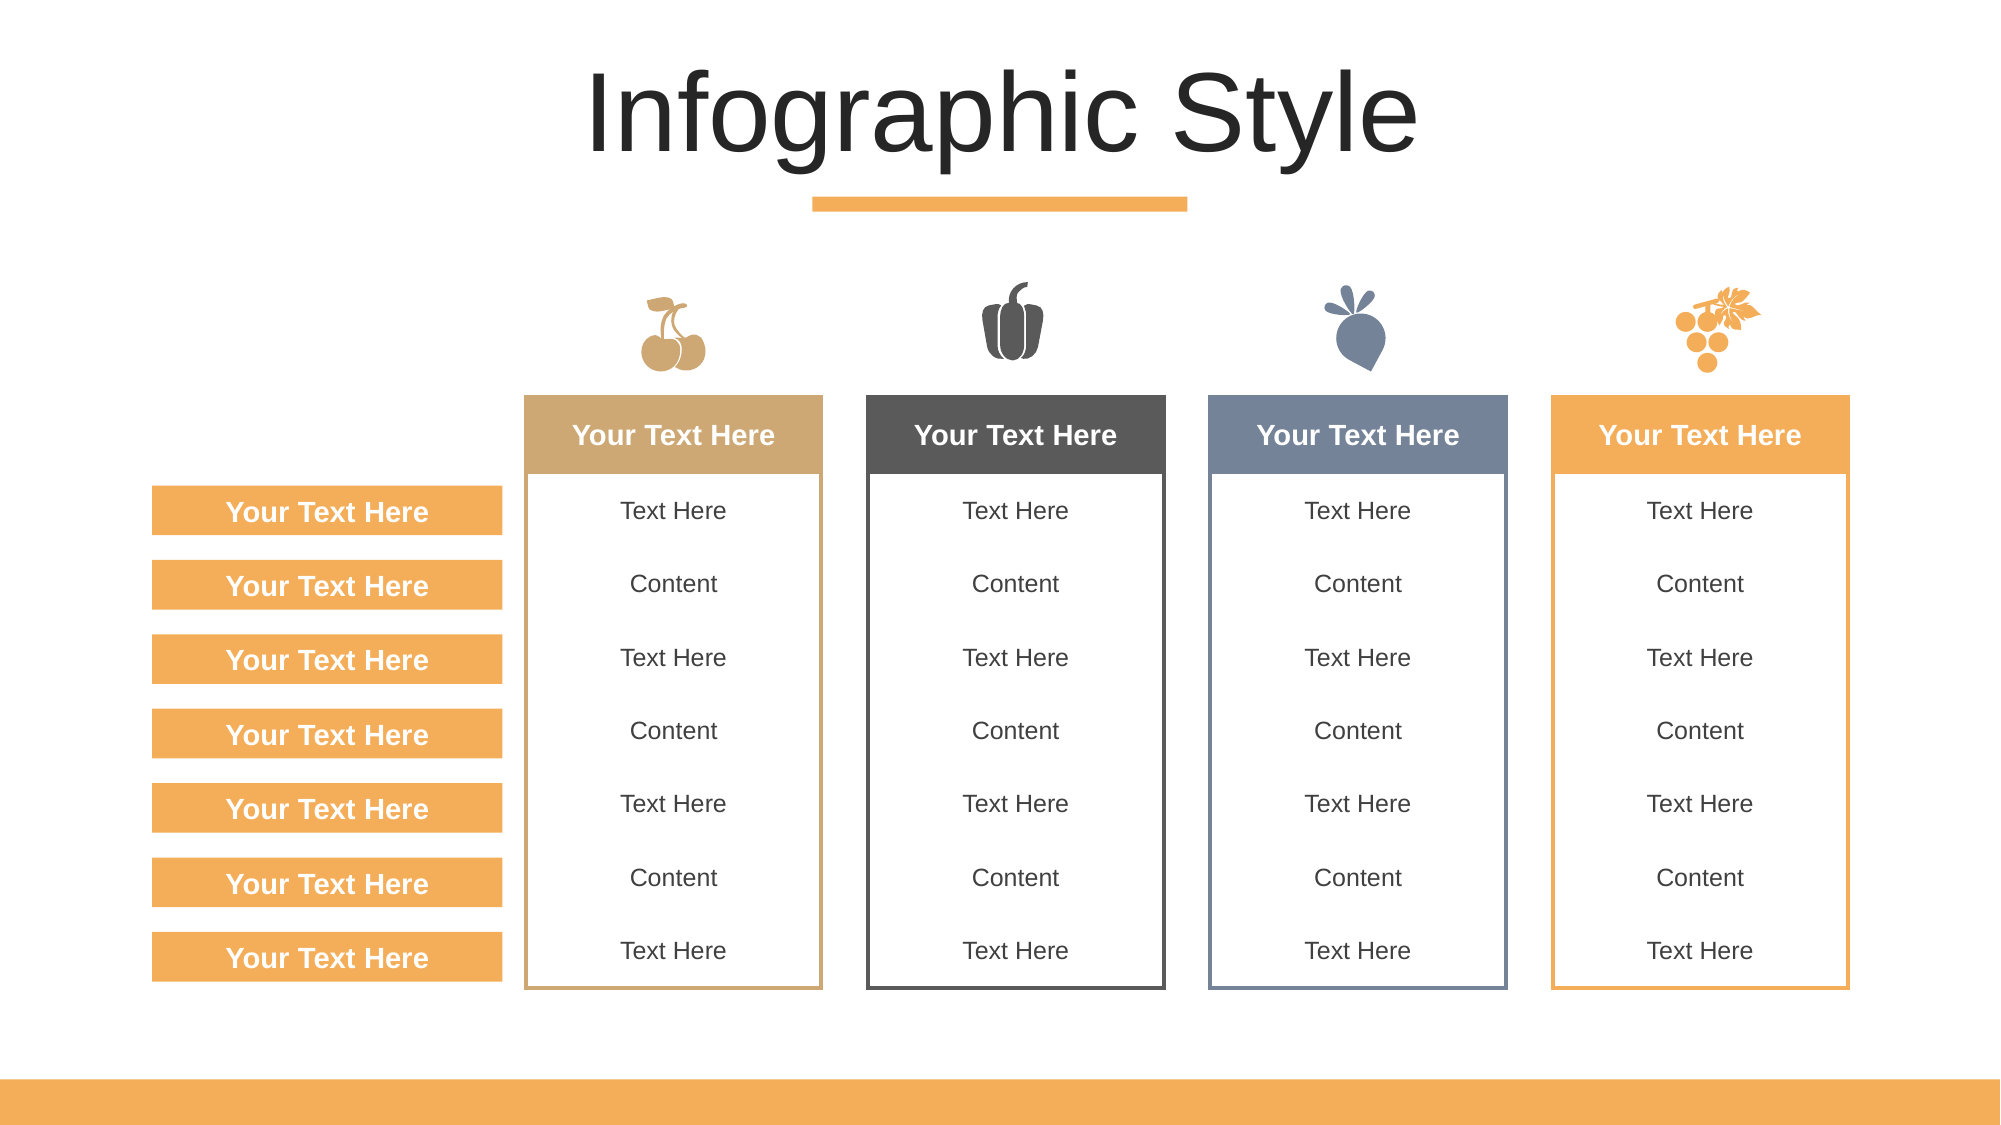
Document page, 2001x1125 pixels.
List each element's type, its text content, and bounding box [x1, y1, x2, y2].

table_cell Text Here [1555, 621, 1846, 694]
table_cell Text Here [870, 474, 1162, 547]
table_header Your Text Here [870, 399, 1162, 474]
table_cell Content [528, 694, 819, 767]
table_cell Text Here [528, 474, 819, 547]
table_cell Text Here [1212, 474, 1504, 547]
table_cell Text Here [528, 767, 819, 841]
text_box Your Text Here [152, 783, 503, 833]
table_header Your Text Here [1555, 399, 1846, 474]
table_cell Content [870, 694, 1162, 767]
text_box Your Text Here [152, 485, 503, 536]
text_box Your Text Here [152, 857, 503, 908]
table_cell Text Here [528, 621, 819, 694]
table_cell Content [1212, 694, 1504, 767]
table_cell Text Here [870, 914, 1162, 986]
text_box Your Text Here [152, 708, 503, 759]
table_cell Content [870, 841, 1162, 914]
text_box Your Text Here [152, 634, 503, 684]
table_cell Content [1555, 547, 1846, 621]
table_cell Content [1212, 547, 1504, 621]
table_cell Text Here [1212, 767, 1504, 841]
table_cell Text Here [870, 621, 1162, 694]
table_cell Text Here [870, 767, 1162, 841]
text_box Your Text Here [152, 931, 503, 982]
table_cell Content [1555, 694, 1846, 767]
table_cell Text Here [1212, 621, 1504, 694]
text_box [1675, 286, 1758, 373]
table_cell Text Here [1555, 474, 1846, 547]
table_cell Text Here [528, 914, 819, 986]
table_cell Content [1212, 841, 1504, 914]
table_header Your Text Here [1212, 399, 1504, 474]
table_cell Content [528, 547, 819, 621]
table_cell Text Here [1212, 914, 1504, 986]
table_cell Text Here [1555, 767, 1846, 841]
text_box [1328, 283, 1384, 364]
table_cell Text Here [1555, 914, 1846, 986]
text_box Your Text Here [152, 559, 503, 610]
table_cell Content [528, 841, 819, 914]
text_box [984, 282, 1041, 361]
list Infographic Style [53, 55, 1952, 175]
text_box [641, 297, 707, 372]
table_cell Content [870, 547, 1162, 621]
table_header Your Text Here [528, 399, 819, 474]
table_cell Content [1555, 841, 1846, 914]
